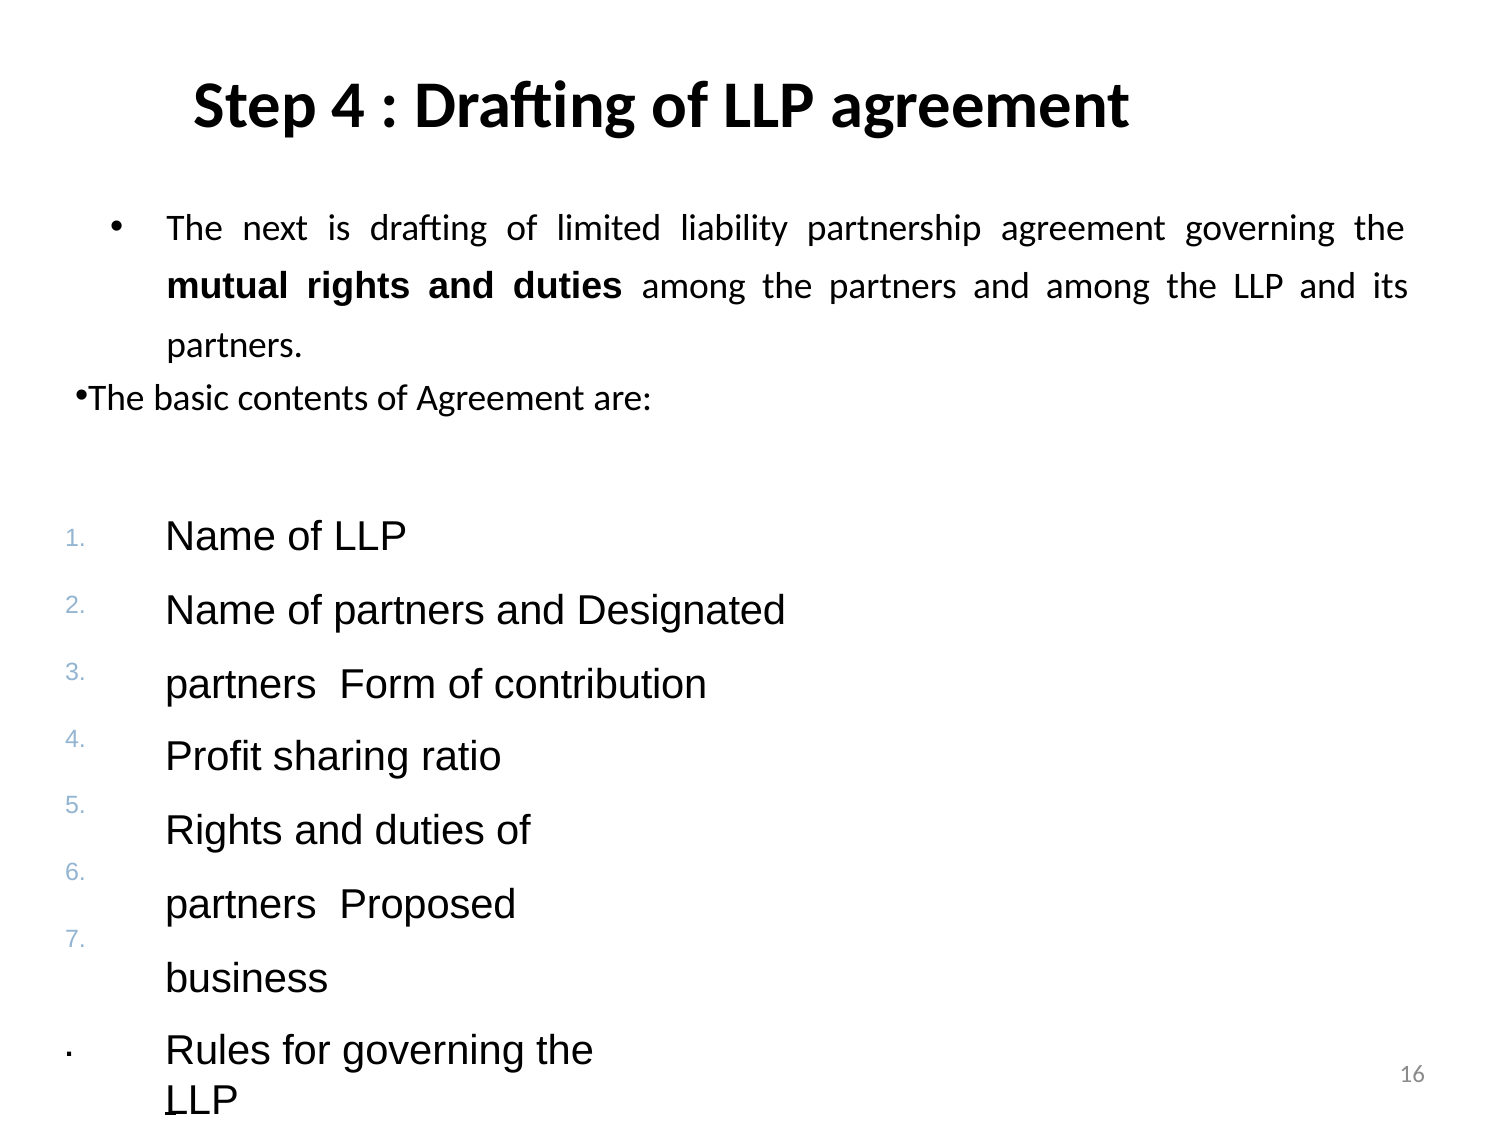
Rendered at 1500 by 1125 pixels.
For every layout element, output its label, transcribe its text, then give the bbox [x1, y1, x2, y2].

title Step 4 : Drafting of LLP agreement [135, 4, 1188, 187]
text_box 4. [62, 719, 89, 752]
text_box 3. [62, 652, 89, 686]
text_box 7. [62, 920, 89, 953]
slide_number 16 [1074, 746, 1425, 1125]
text_box 2. [62, 586, 89, 619]
list The next is drafting of limited liability partnership agreement governing the mutual rights and duties among the partners and among the LLP and its partners. The basic contents of Agreement are: [75, 187, 1425, 828]
text_box 5. [62, 786, 89, 819]
text_box . [62, 1025, 76, 1063]
text_box Name of LLP Name of partners and Designated partners Form of contribution Profit sharing ratio Rights and duties of partners Proposed business Rules for governing the LLP [162, 485, 877, 1123]
text_box 6. [62, 853, 89, 886]
text_box 1. [62, 519, 89, 552]
